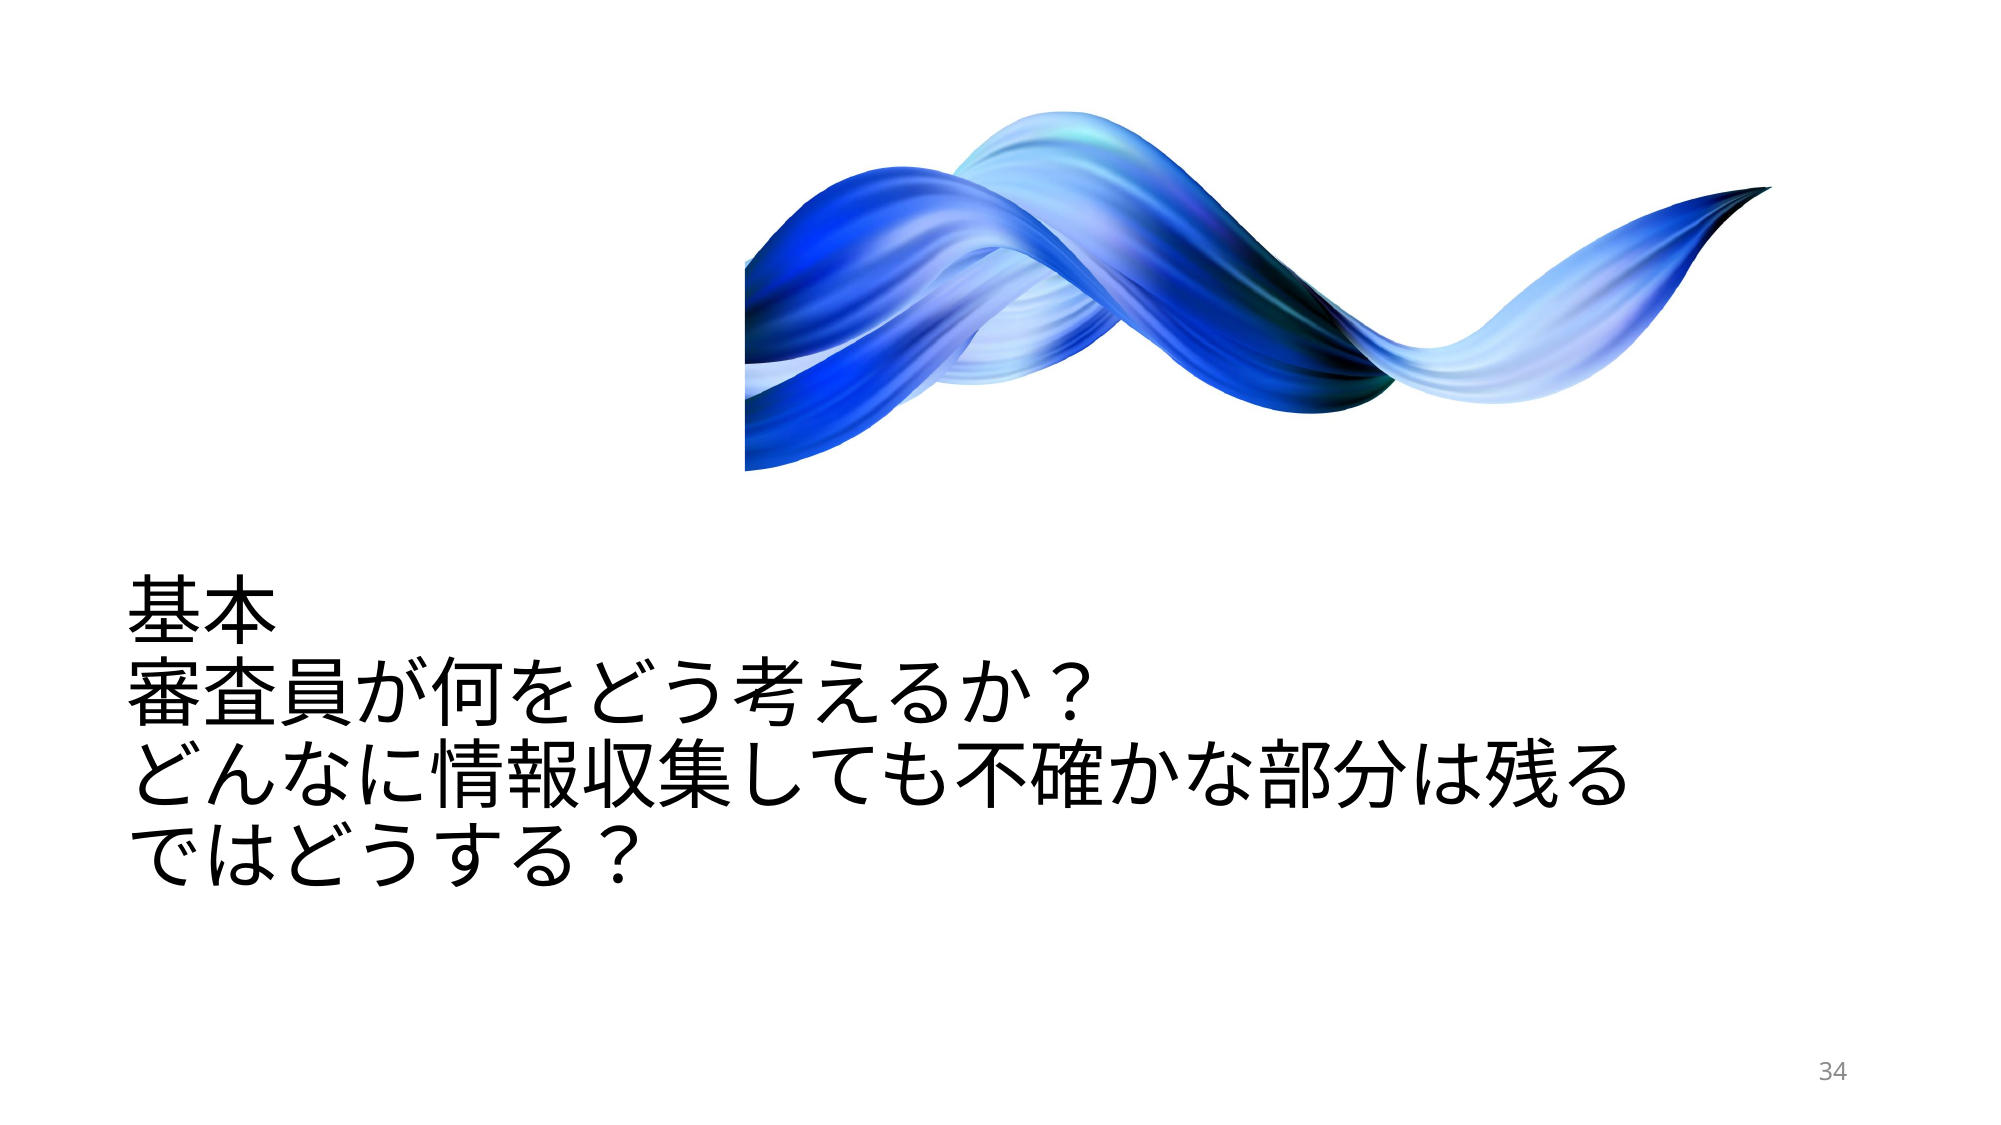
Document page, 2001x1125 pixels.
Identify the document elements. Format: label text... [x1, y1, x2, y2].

picture [744, 0, 1802, 595]
slide_number 34 [1412, 1042, 1863, 1103]
title 基本 審査員が何をどう考えるか？ どんなに情報収集しても不確かな部分は残る ではどうする？ [111, 562, 1837, 908]
